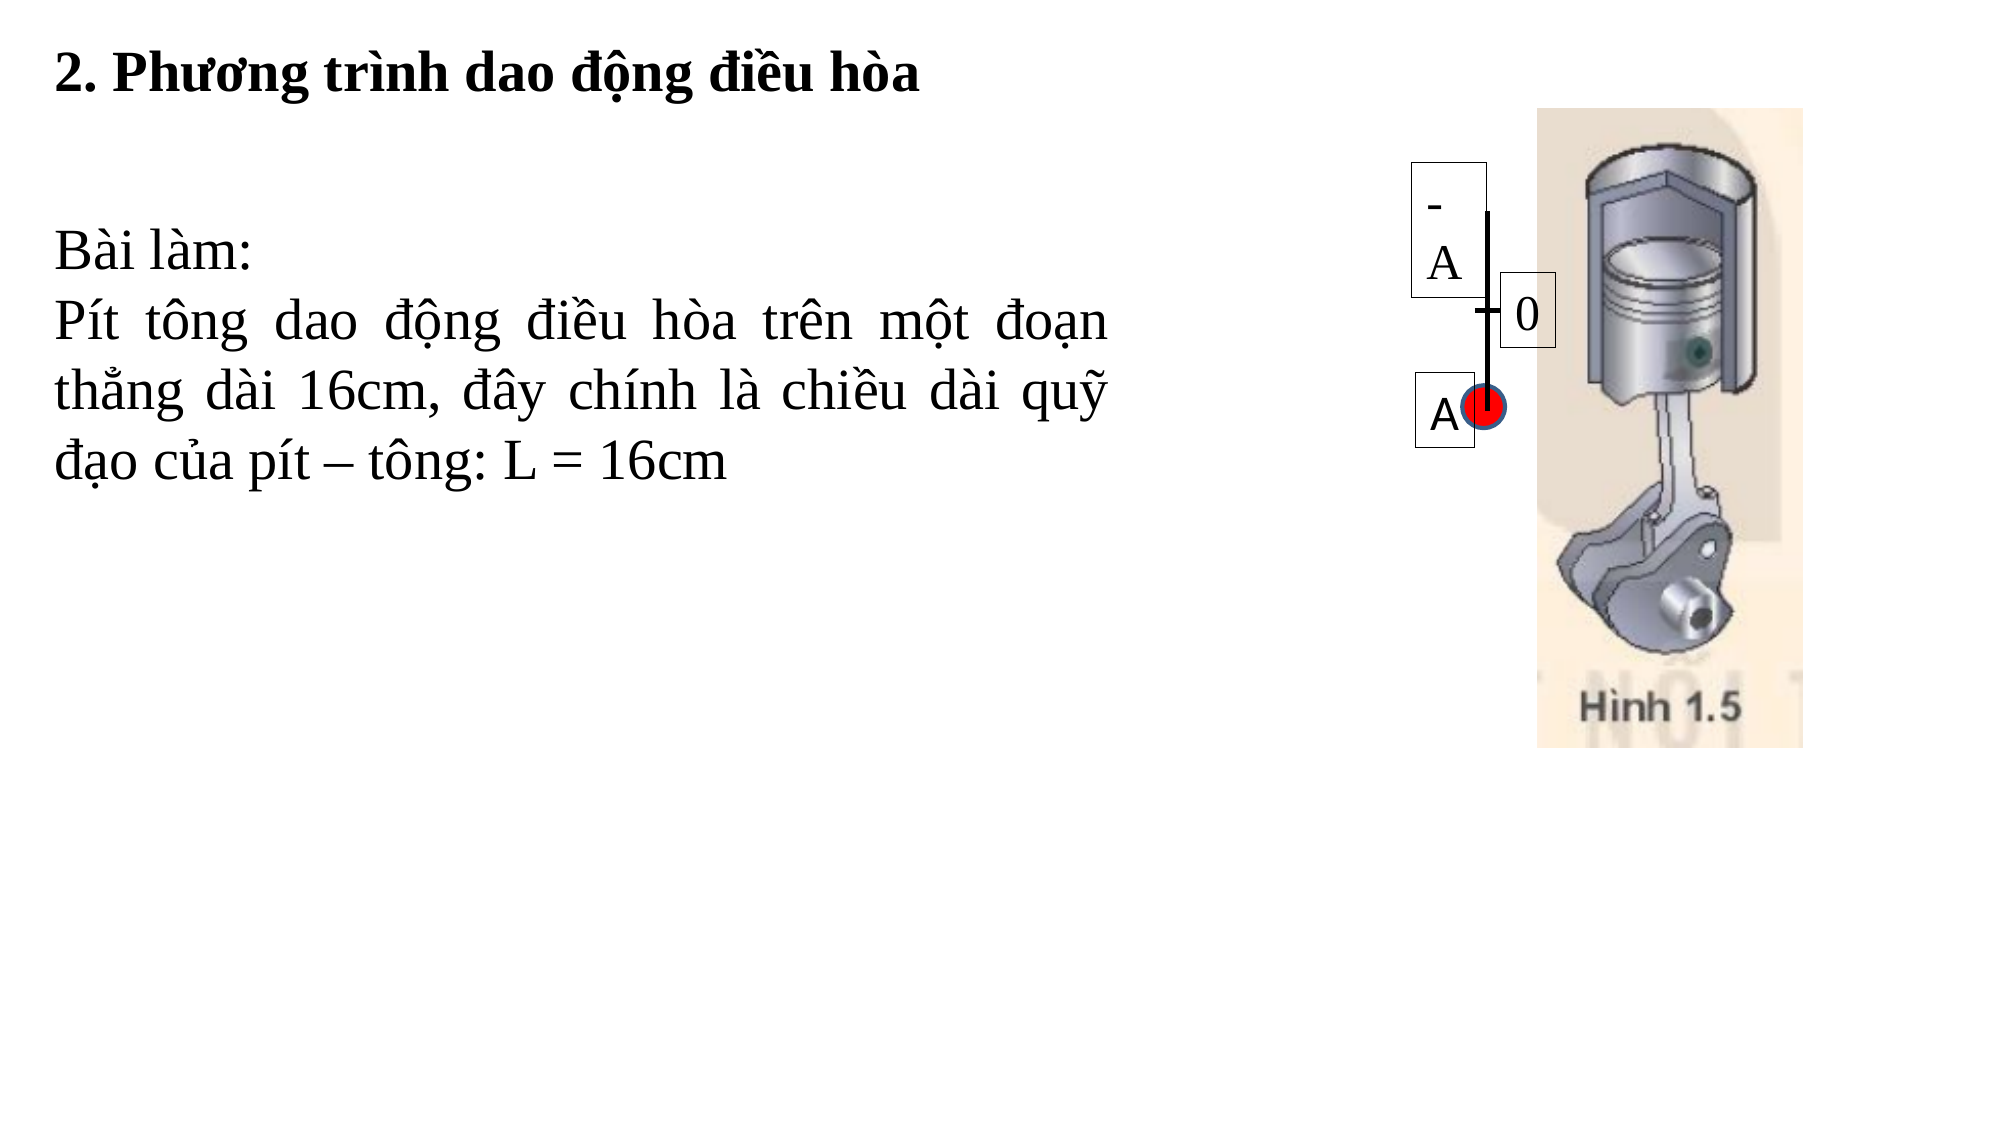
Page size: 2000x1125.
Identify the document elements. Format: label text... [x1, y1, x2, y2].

text_box 2. Phương trình dao động điều hòa [39, 28, 1232, 109]
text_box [1411, 162, 1556, 449]
text_box Bài làm: Pít tông dao động điều hòa trên một đoạn thẳng dài 16cm, đây chính là chiều dài quỹ đạo của pít – tông: L = 16cm [39, 194, 1125, 508]
picture [1537, 108, 1803, 748]
